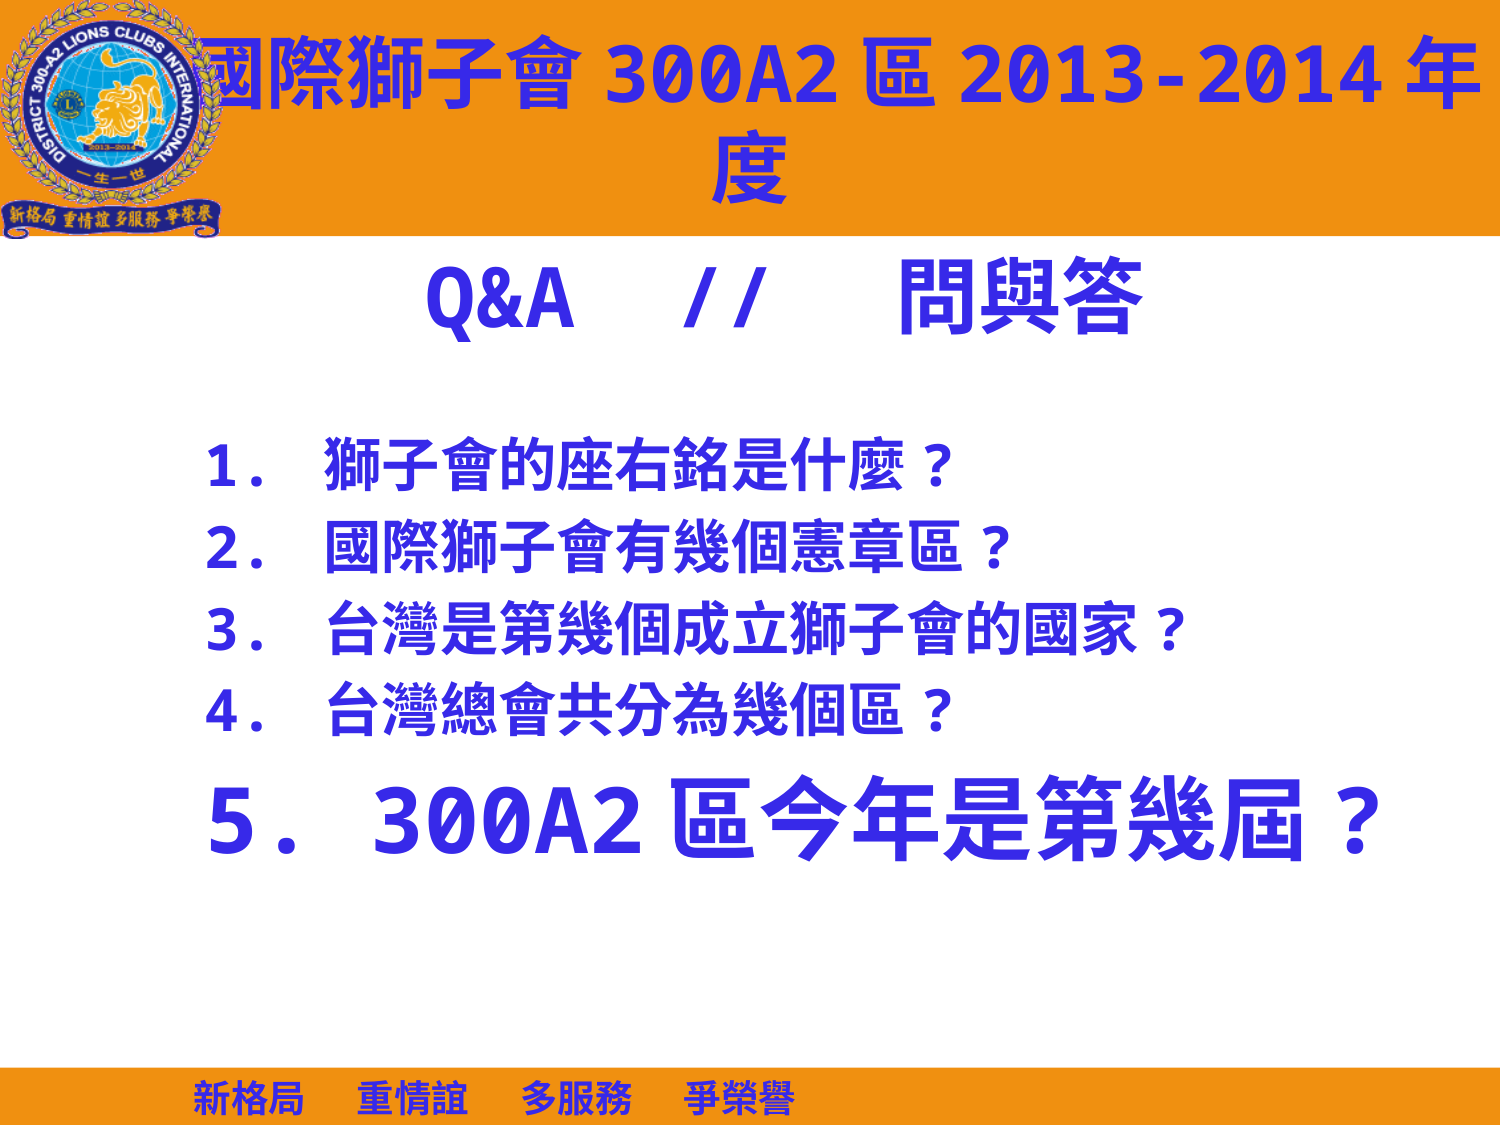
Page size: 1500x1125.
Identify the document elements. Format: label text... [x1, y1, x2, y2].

text_box 新格局 重情誼 多服務 爭榮譽 [0, 1067, 1500, 1125]
text_box 1. 獅子會的座右銘是什麼? 2. 國際獅子會有幾個憲章區? 3. 台灣是第幾個成立獅子會的國家? 4. 台灣總會共分為幾個區? 5. 300A2區今年是第幾屆? [189, 420, 1395, 953]
picture [0, 0, 223, 239]
text_box Q&A // 問與答 [182, 236, 1388, 374]
text_box 國際獅子會300A2區2013-2014年度 [224, 0, 1500, 237]
